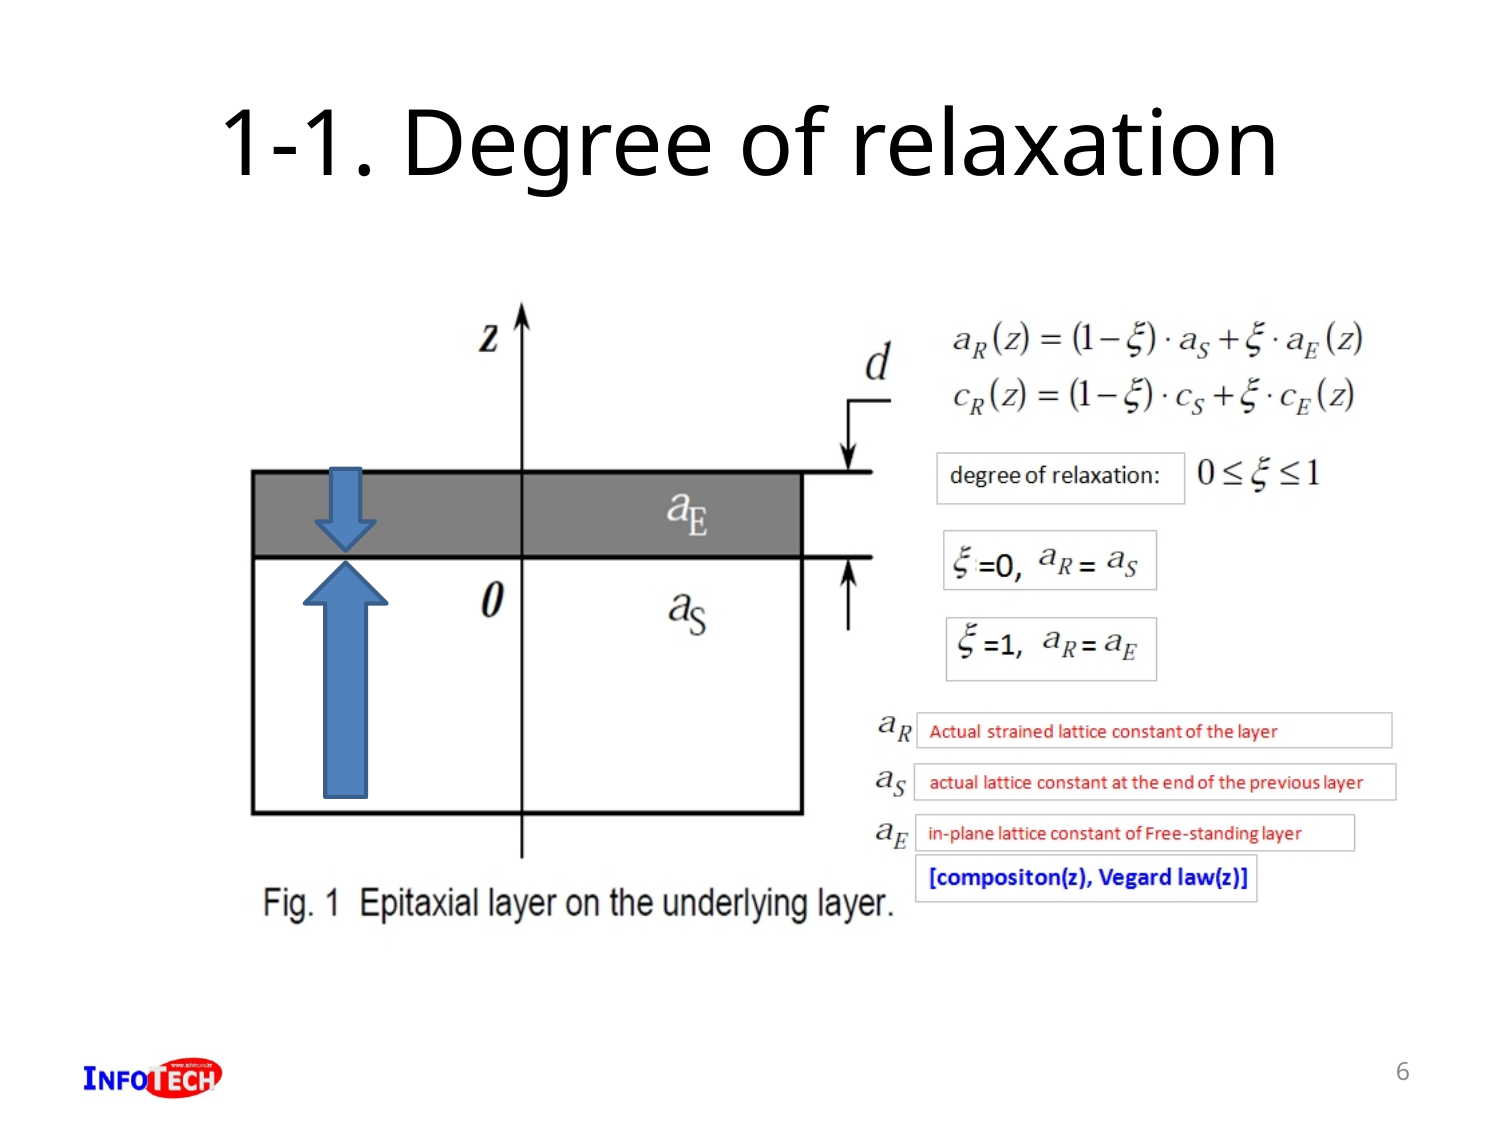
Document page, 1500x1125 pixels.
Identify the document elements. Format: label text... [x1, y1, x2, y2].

picture [82, 1054, 223, 1102]
title 1-1. Degree of relaxation [75, 45, 1425, 233]
slide_number 6 [1074, 1042, 1425, 1103]
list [74, 280, 1426, 987]
